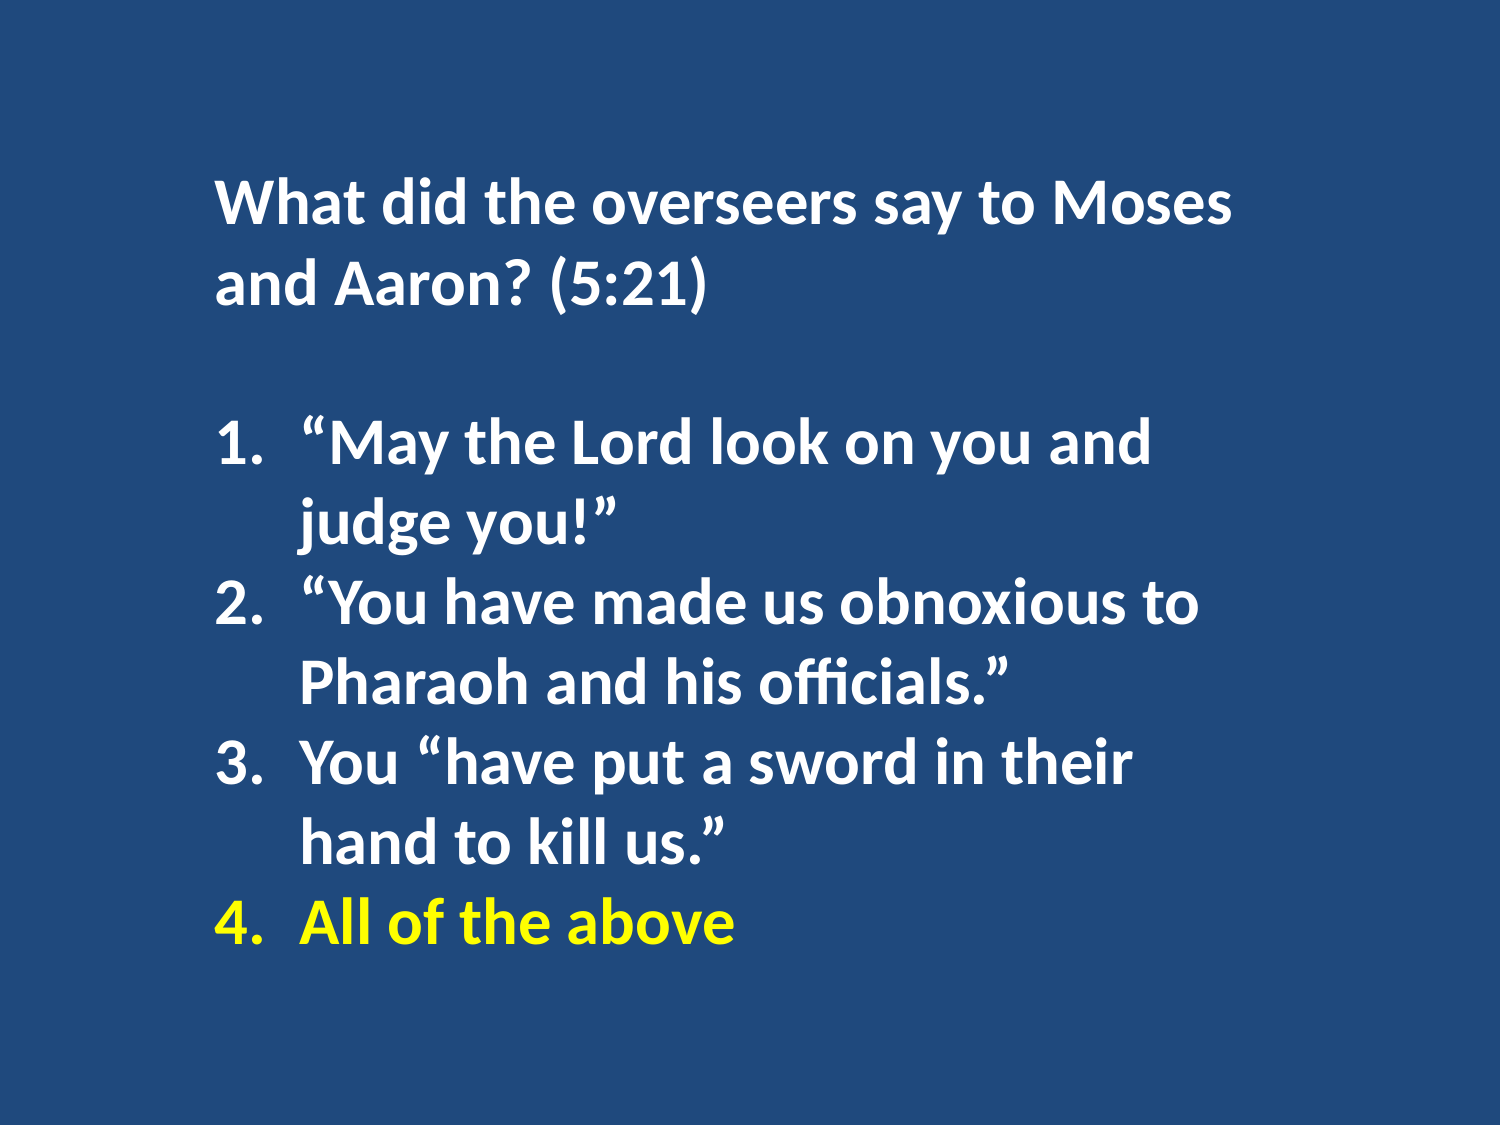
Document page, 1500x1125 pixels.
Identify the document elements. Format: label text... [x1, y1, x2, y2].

text_box What did the overseers say to Moses and Aaron? (5:21) “May the Lord look on you and judge you!” “You have made us obnoxious to Pharaoh and his officials.” You “have put a sword in their hand to kill us.” All of the above [199, 150, 1263, 966]
